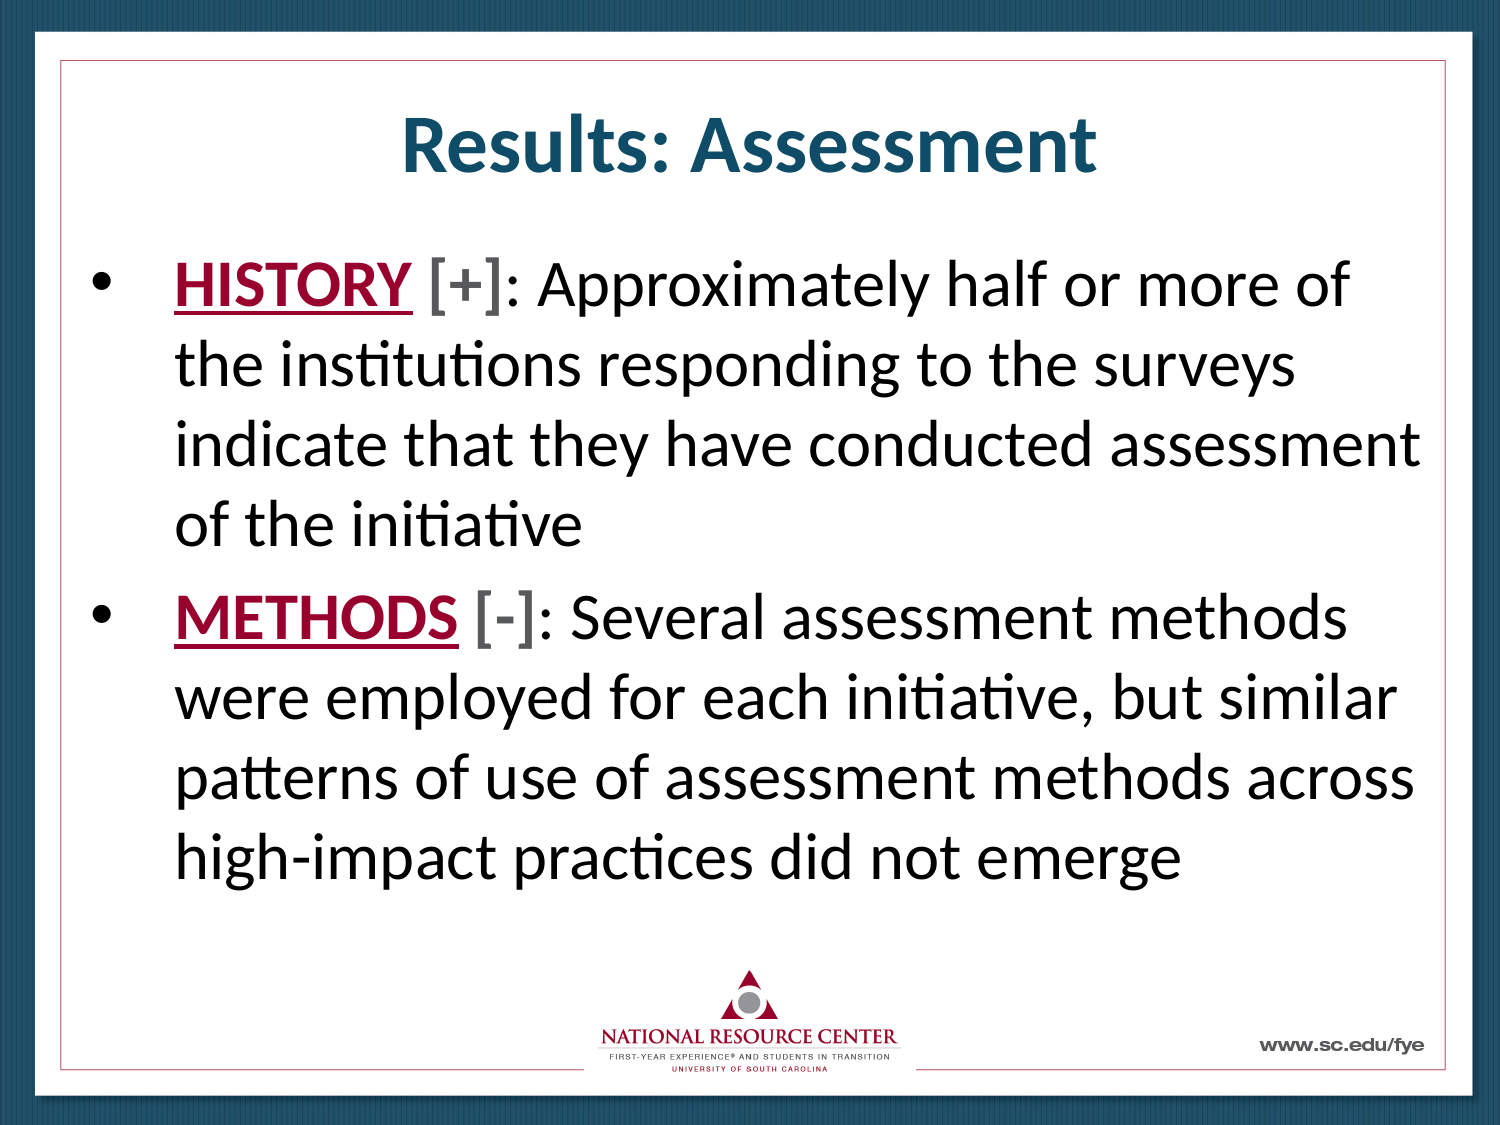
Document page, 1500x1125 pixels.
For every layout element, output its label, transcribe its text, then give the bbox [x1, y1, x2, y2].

title Results: Assessment [74, 44, 1426, 232]
picture [0, 0, 1500, 1125]
list HISTORY [+]: Approximately half or more of the institutions responding to the surveys indicate that they have conducted assessment of the initiative METHODS [-]: Several assessment methods were employed for each initiative, but similar patterns of use of assessment methods across high-impact practices did not emerge [74, 232, 1451, 979]
